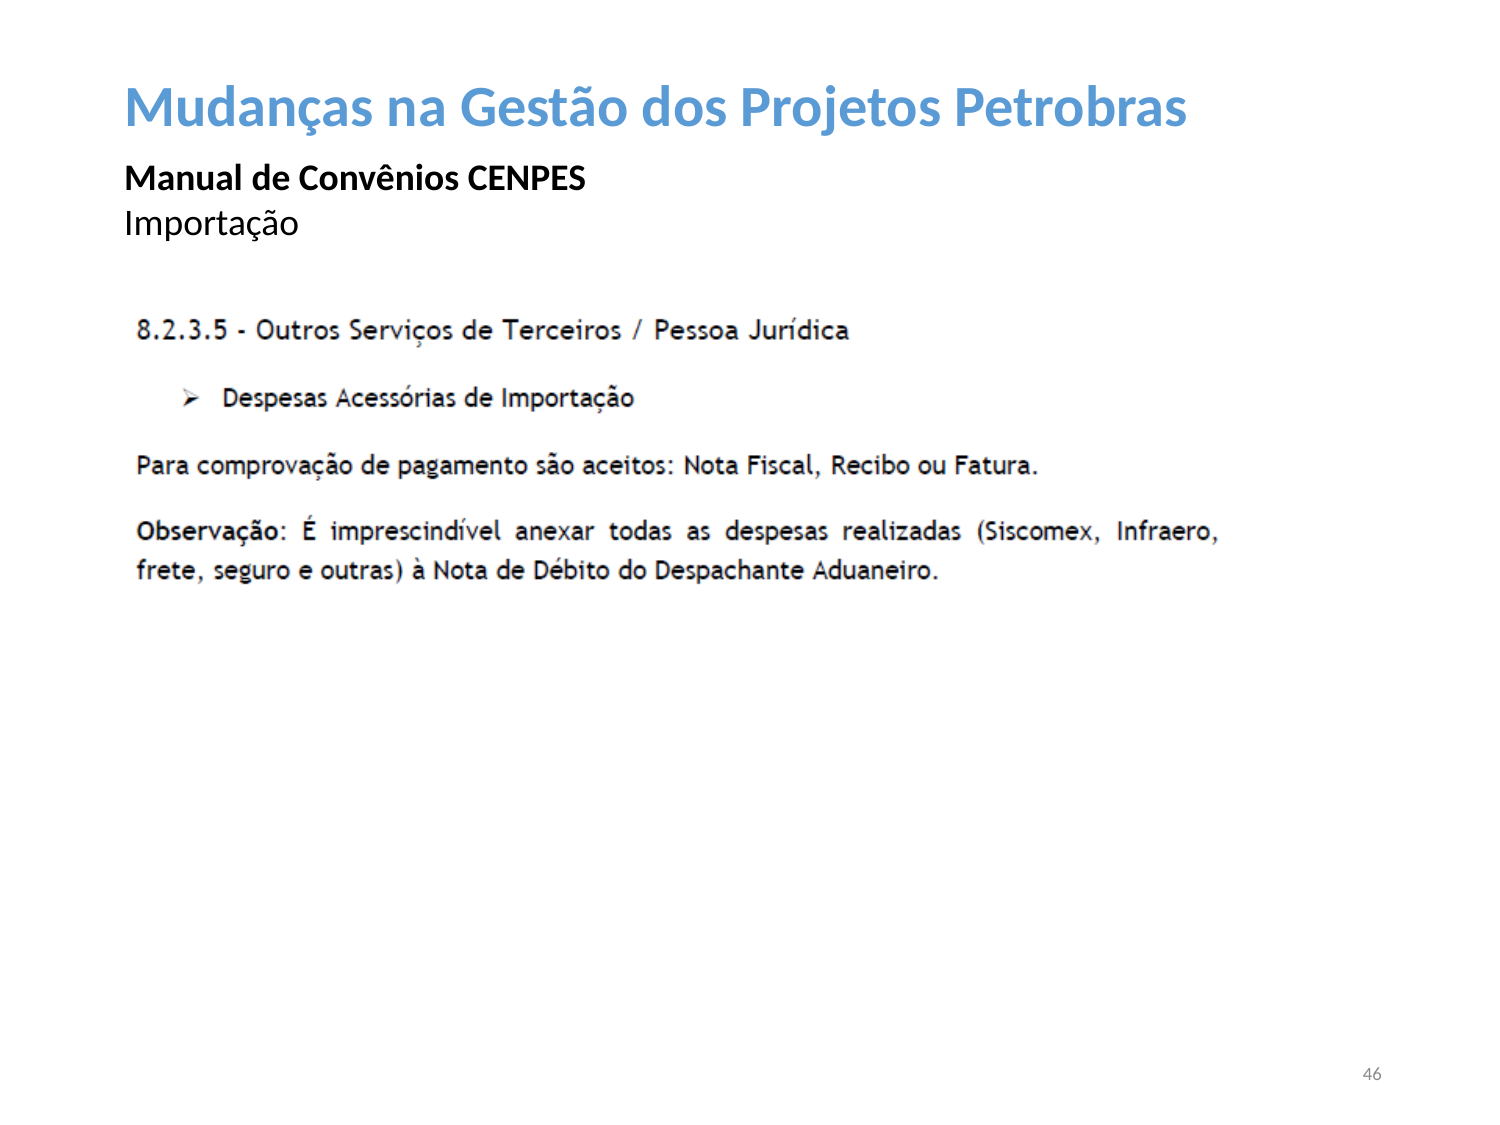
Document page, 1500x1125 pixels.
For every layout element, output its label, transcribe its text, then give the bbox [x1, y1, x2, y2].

text_box [154, 144, 1423, 205]
slide_number 46 [1059, 1042, 1397, 1103]
text_box Mudanças na Gestão dos Projetos Petrobras [109, 60, 1356, 145]
picture [109, 310, 1249, 603]
text_box Manual de Convênios CENPES Importação [109, 146, 1196, 296]
